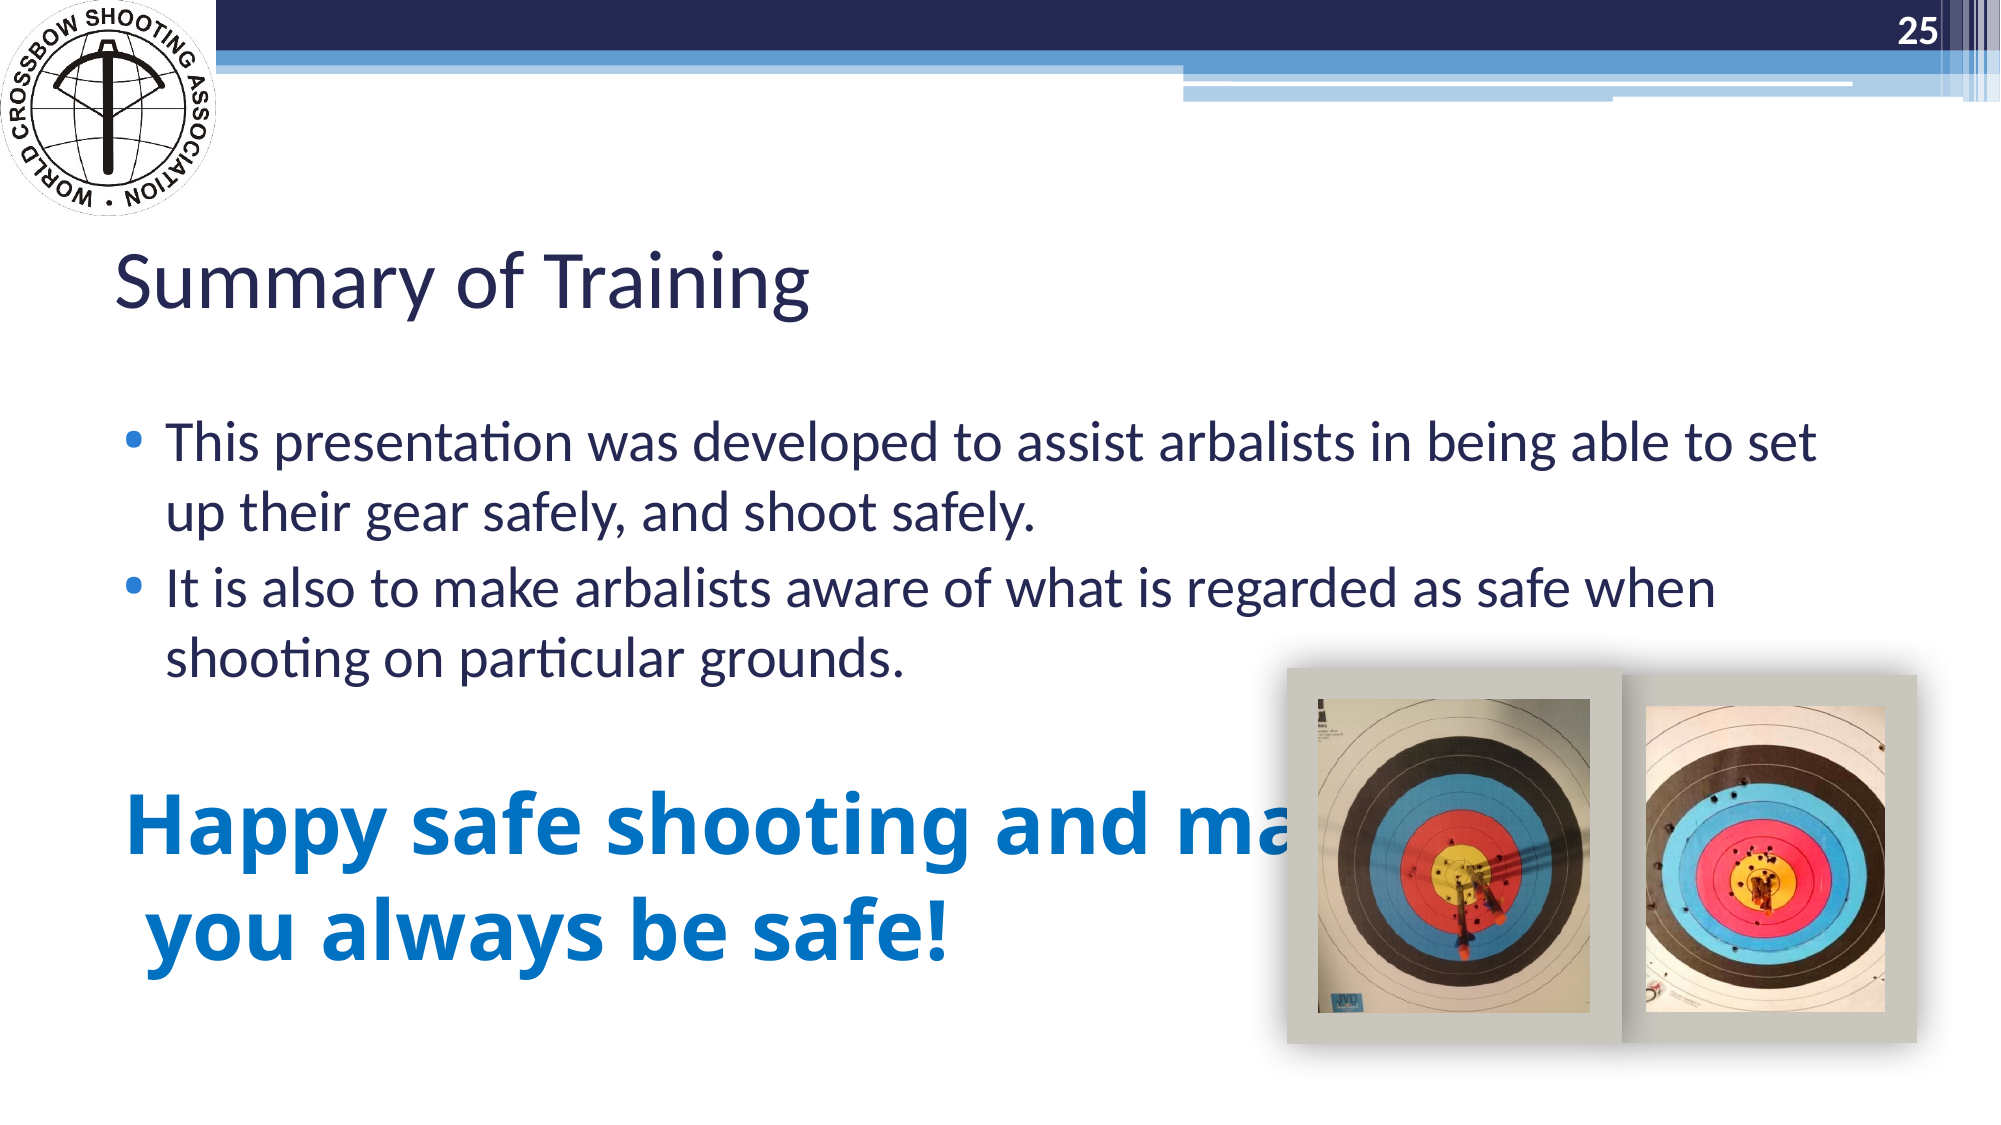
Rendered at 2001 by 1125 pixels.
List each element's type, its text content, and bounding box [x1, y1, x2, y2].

title Summary of Training [99, 187, 1900, 363]
picture [1645, 705, 1886, 1012]
picture [1318, 699, 1591, 1013]
picture [0, 0, 216, 216]
slide_number 25 [1788, 0, 1955, 61]
list This presentation was developed to assist arbalists in being able to set up their gear safely, and shoot safely. It is also to make arbalists aware of what is regarded as safe when shooting on particular grounds. Happy safe shooting and may you always be safe! [90, 319, 1891, 1030]
